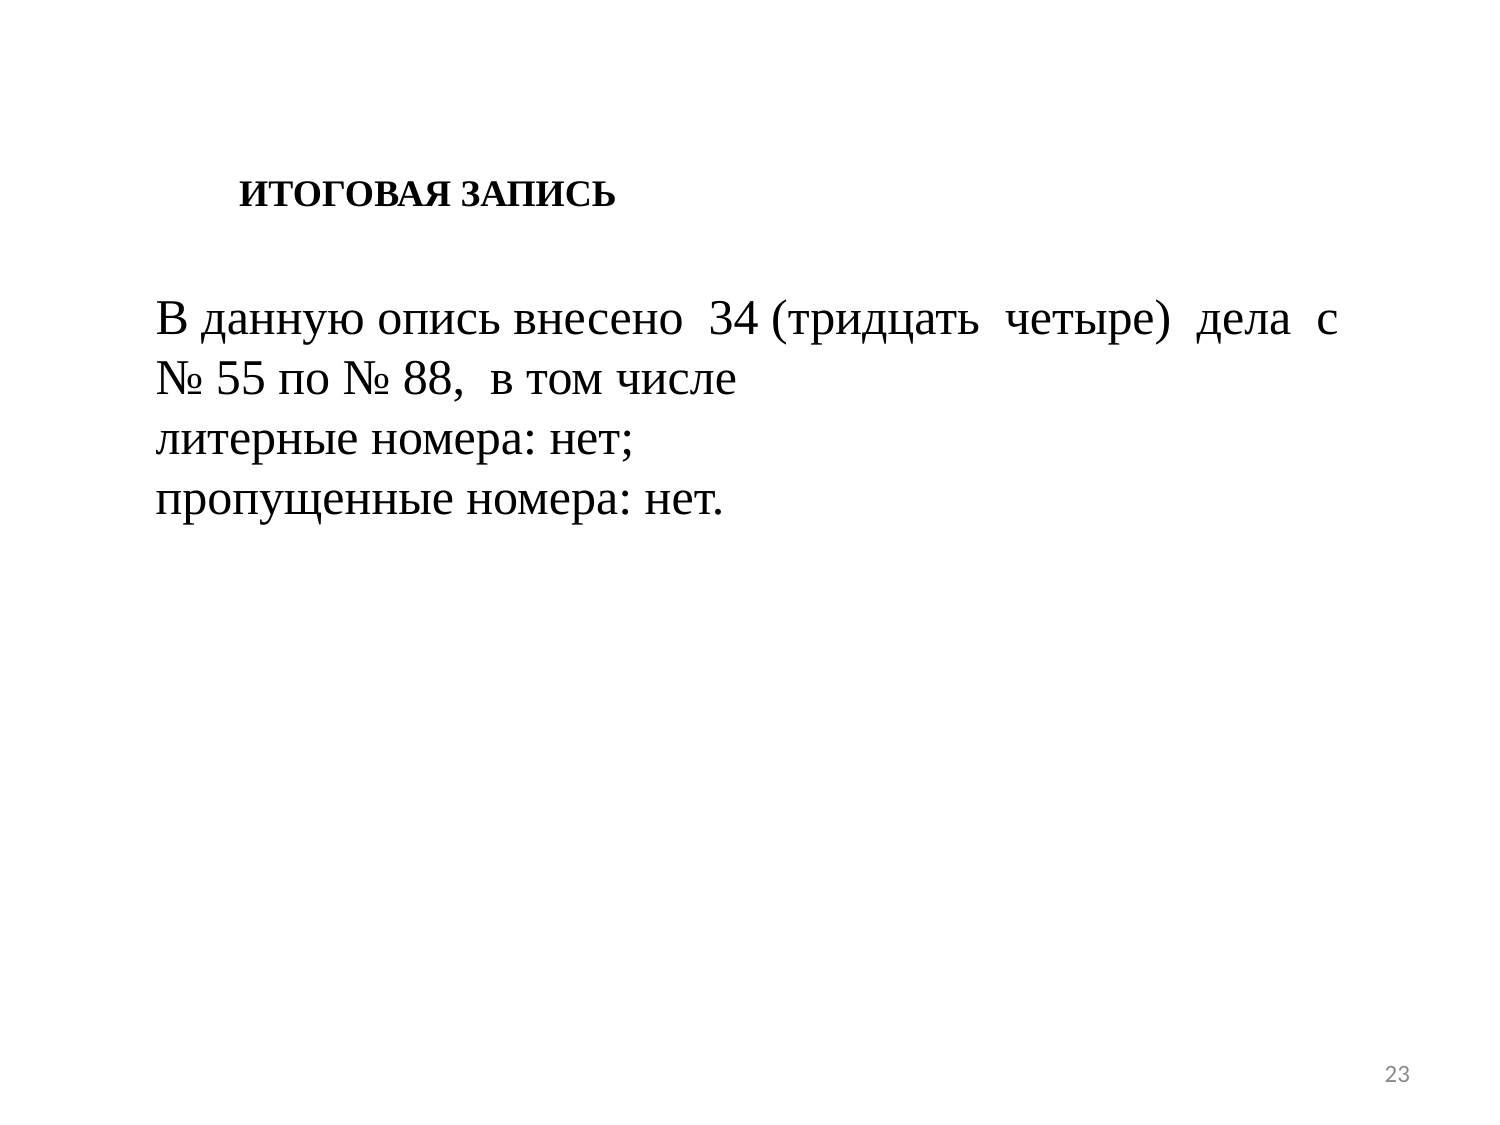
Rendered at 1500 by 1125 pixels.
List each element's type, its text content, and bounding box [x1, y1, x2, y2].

title В данную опись внесено 34 (тридцать четыре) дела с № 55 по № 88, в том числе литерные номера: нет; пропущенные номера: нет. [140, 245, 1383, 563]
text_box ИТОГОВАЯ ЗАПИСЬ [224, 161, 632, 222]
slide_number 23 [1074, 1042, 1425, 1103]
